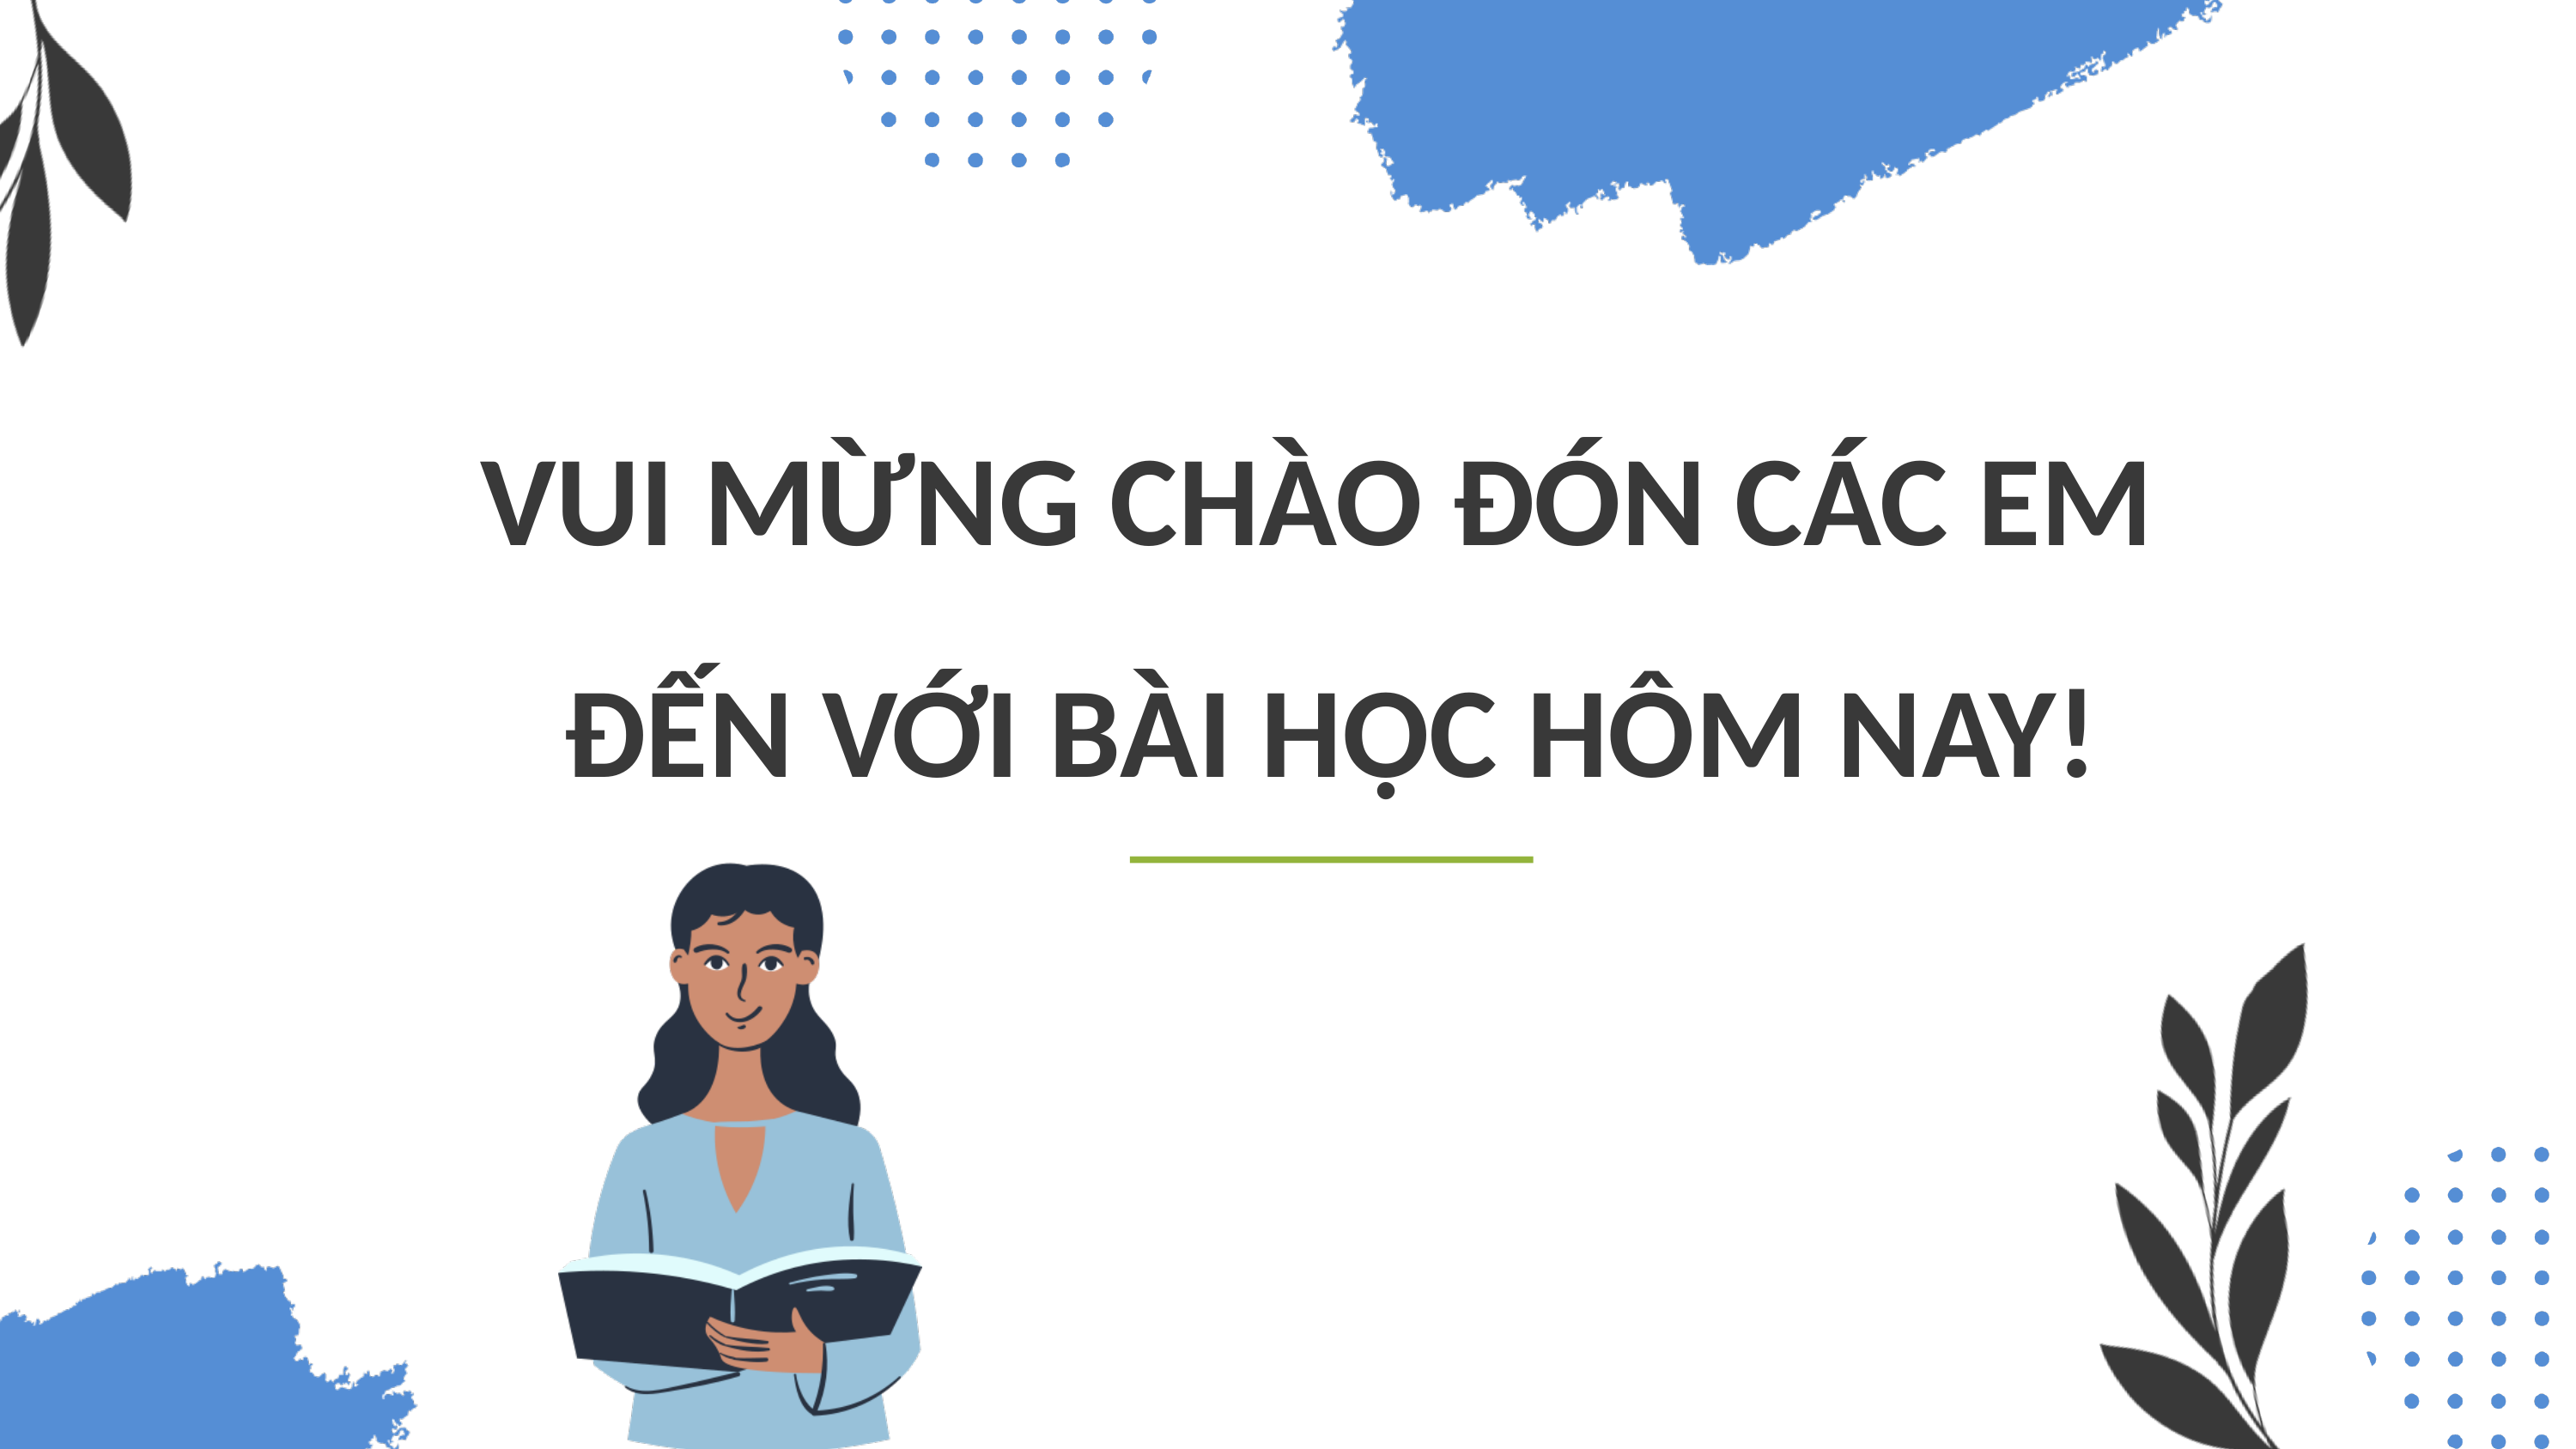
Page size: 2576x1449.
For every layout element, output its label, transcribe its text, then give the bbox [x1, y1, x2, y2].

picture [0, 0, 204, 539]
picture [1331, 0, 2233, 266]
picture [2015, 943, 2576, 1449]
picture [557, 859, 922, 1449]
text_box VUI MỪNG CHÀO ĐÓN CÁC EM ĐẾN VỚI BÀI HỌC HÔM NAY! [172, 332, 2491, 809]
picture [0, 1260, 420, 1449]
picture [837, 0, 1157, 168]
